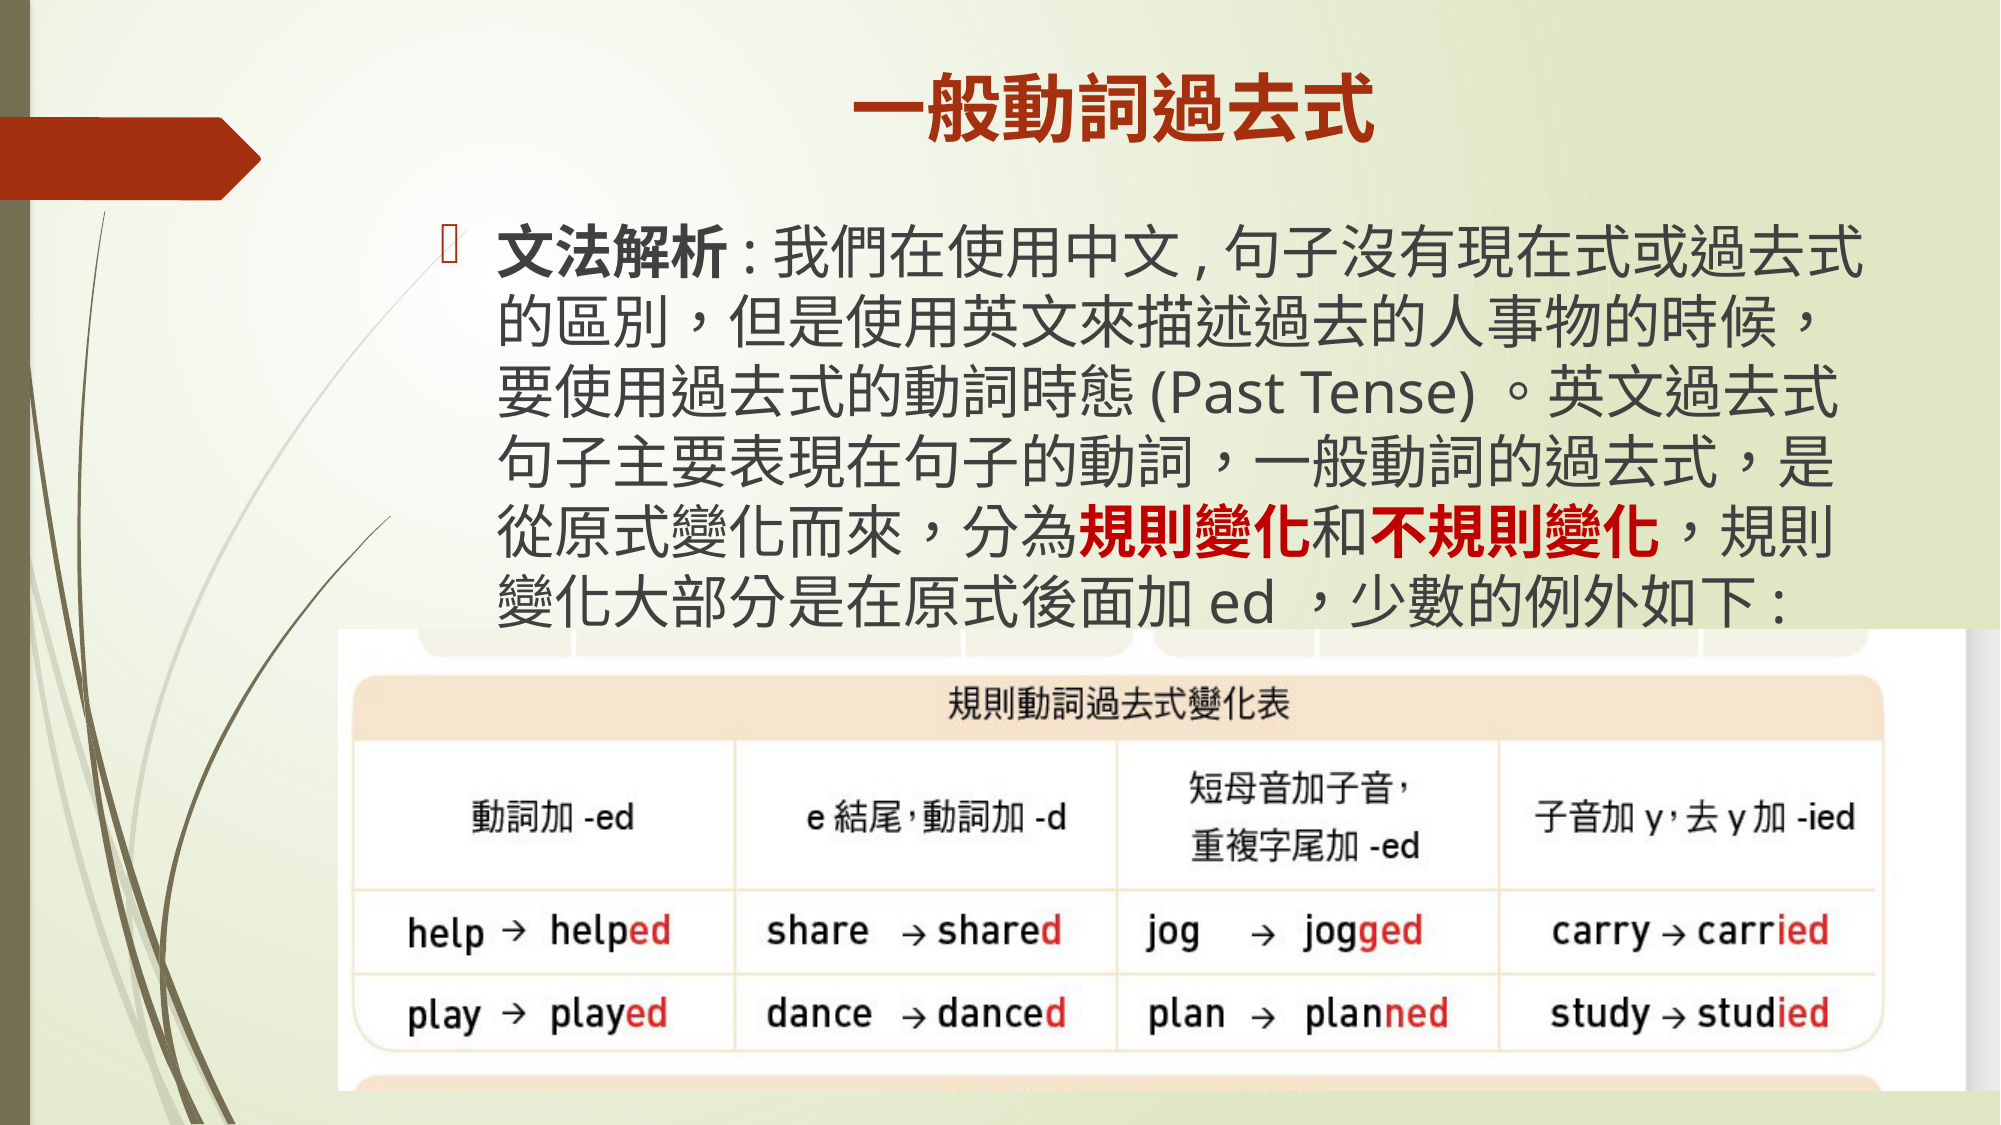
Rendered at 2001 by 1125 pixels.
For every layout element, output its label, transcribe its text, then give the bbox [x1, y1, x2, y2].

list 文法解析:我們在使用中文,句子沒有現在式或過去式的區別，但是使用英文來描述過去的人事物的時候，要使用過去式的動詞時態(Past Tense)。英文過去式句子主要表現在句子的動詞，一般動詞的過去式，是從原式變化而來，分為規則變化和不規則變化，規則變化大部分是在原式後面加ed，少數的例外如下: [424, 207, 1888, 627]
title 一般動詞過去式 [383, 53, 1845, 264]
picture [338, 629, 2000, 1091]
